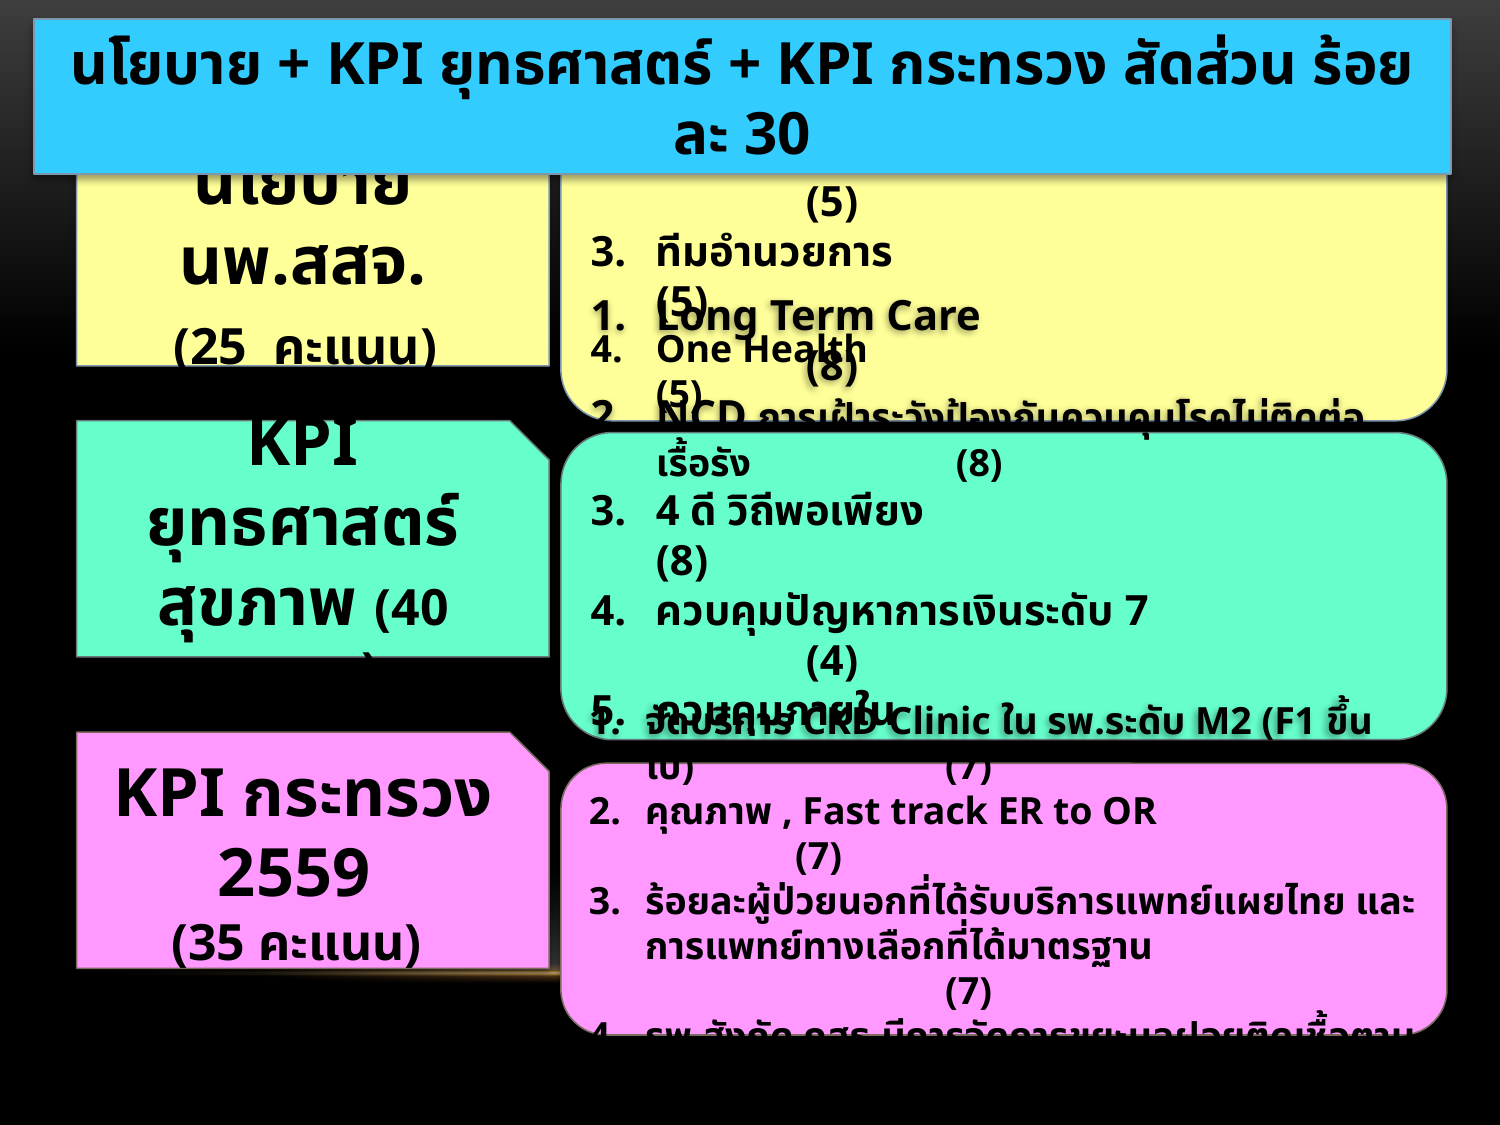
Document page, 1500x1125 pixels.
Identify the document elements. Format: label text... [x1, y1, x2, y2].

text_box นโยบาย + KPI ยุทธศาสตร์ + KPI กระทรวง สัดส่วน ร้อยละ 30 [33, 18, 1452, 175]
text_box แม่และเด็ก (5) ทีมหมอครอบครัว (5) ทีมอำนวยการ (5) One Health (5) MIS (ข้อมูลสุขภาพและการแพทย์ 43 แฟ้ม) (5) [560, 185, 1448, 422]
picture [0, 0, 1500, 1125]
text_box จัดบริการ CKD Clinic ใน รพ.ระดับ M2 (F1 ขึ้นไป) (7) คุณภาพ , Fast track ER to OR (7) ร้อยละผู้ป่วยนอกที่ได้รับบริการแพทย์แผยไทย และการแพทย์ทางเลือกที่ได้มาตรฐาน (7) รพ.สังกัด กสธ.มีการจัดการขยะมูลฝอยติดเชื้อตามมาตรฐาน (7) [560, 762, 1448, 1036]
text_box KPI ยุทธศาสตร์สุขภาพ (40 คะแนน) [75, 419, 550, 658]
text_box Long Term Care (8) NCD การเฝ้าระวังป้องกันควบคุมโรคไม่ติดต่อเรื้อรัง (8) 4 ดี วิถีพอเพียง (8) ควบคุมปัญหาการเงินระดับ 7 (4) ควบคุมภายใน (6) Healthy Work Place (6) [560, 431, 1448, 741]
text_box นโยบาย นพ.สสจ. (25 คะแนน) [75, 186, 550, 367]
text_box KPI กระทรวง 2559 (35 คะแนน) [75, 731, 550, 970]
